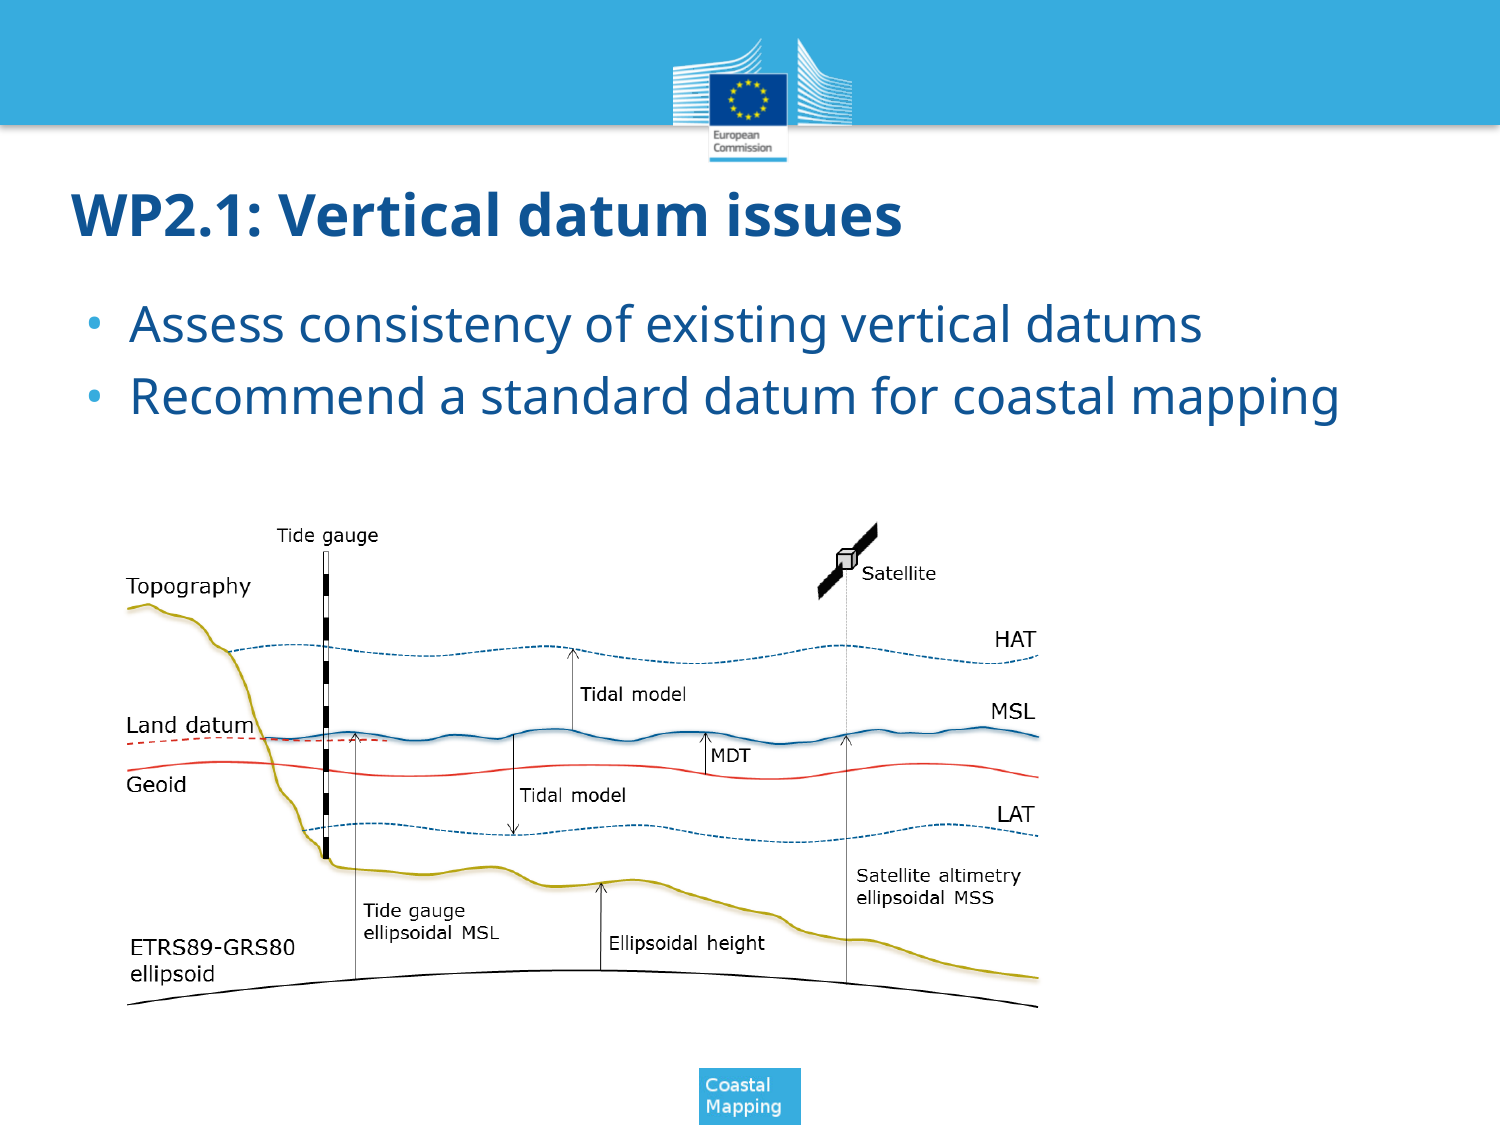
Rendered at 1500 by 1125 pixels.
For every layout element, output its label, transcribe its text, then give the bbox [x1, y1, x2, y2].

list Assess consistency of existing vertical datums Recommend a standard datum for coastal mapping [70, 284, 1430, 1035]
picture [673, 38, 852, 163]
text_box WP2.1: Vertical datum issues [71, 178, 1430, 249]
picture [699, 1068, 801, 1125]
picture [111, 497, 1052, 1028]
